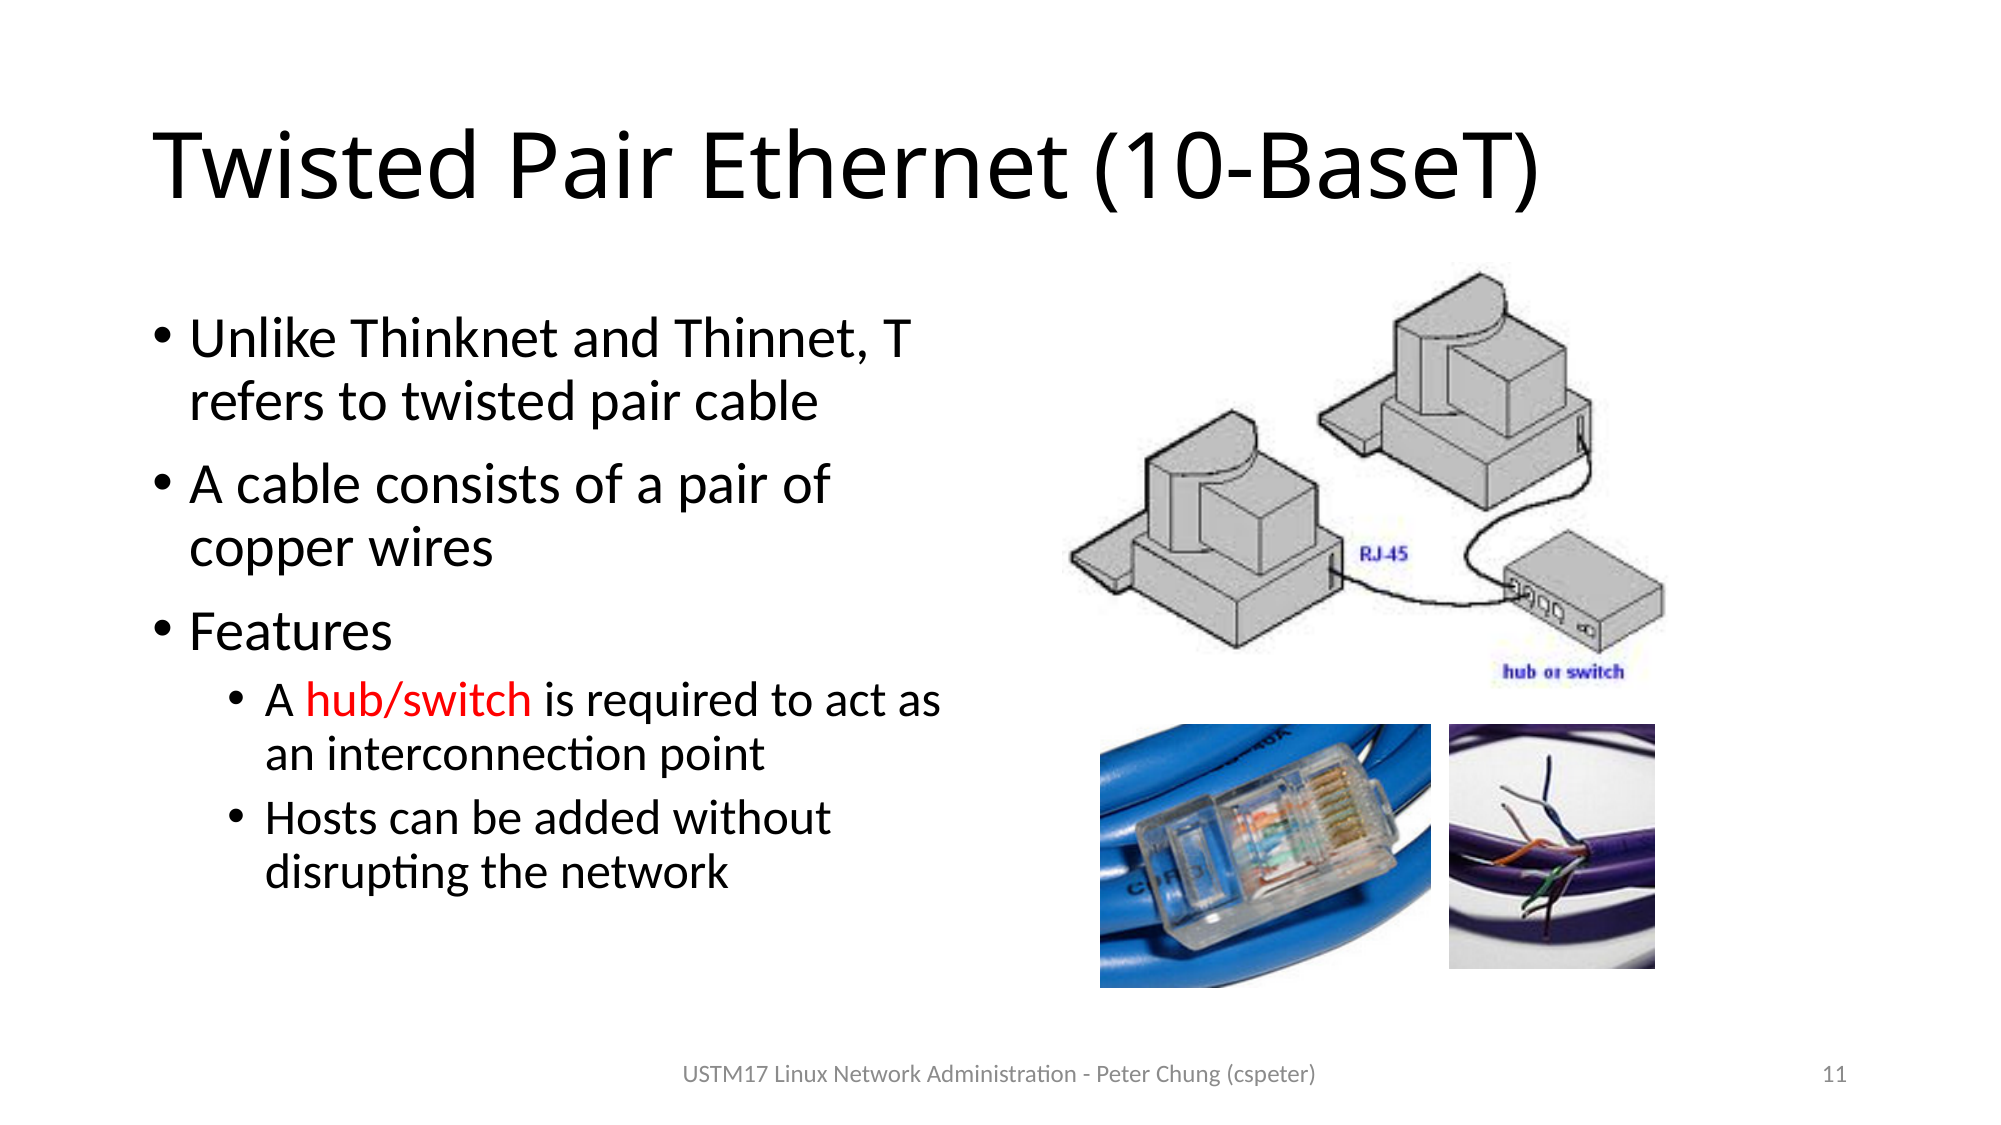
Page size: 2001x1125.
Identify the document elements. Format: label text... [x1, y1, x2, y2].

picture [1449, 724, 1655, 969]
footer USTM17 Linux Network Administration - Peter Chung (cspeter) [662, 1042, 1338, 1103]
title Twisted Pair Ethernet (10-BaseT) [137, 59, 1863, 278]
picture [1062, 262, 1688, 694]
list Unlike Thinknet and Thinnet, T refers to twisted pair cable A cable consists of a pair of copper wires Features A hub/switch is required to act as an interconnection point Hosts can be added without disrupting the network [137, 299, 988, 1014]
slide_number 11 [1412, 1042, 1863, 1103]
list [1099, 724, 1431, 988]
